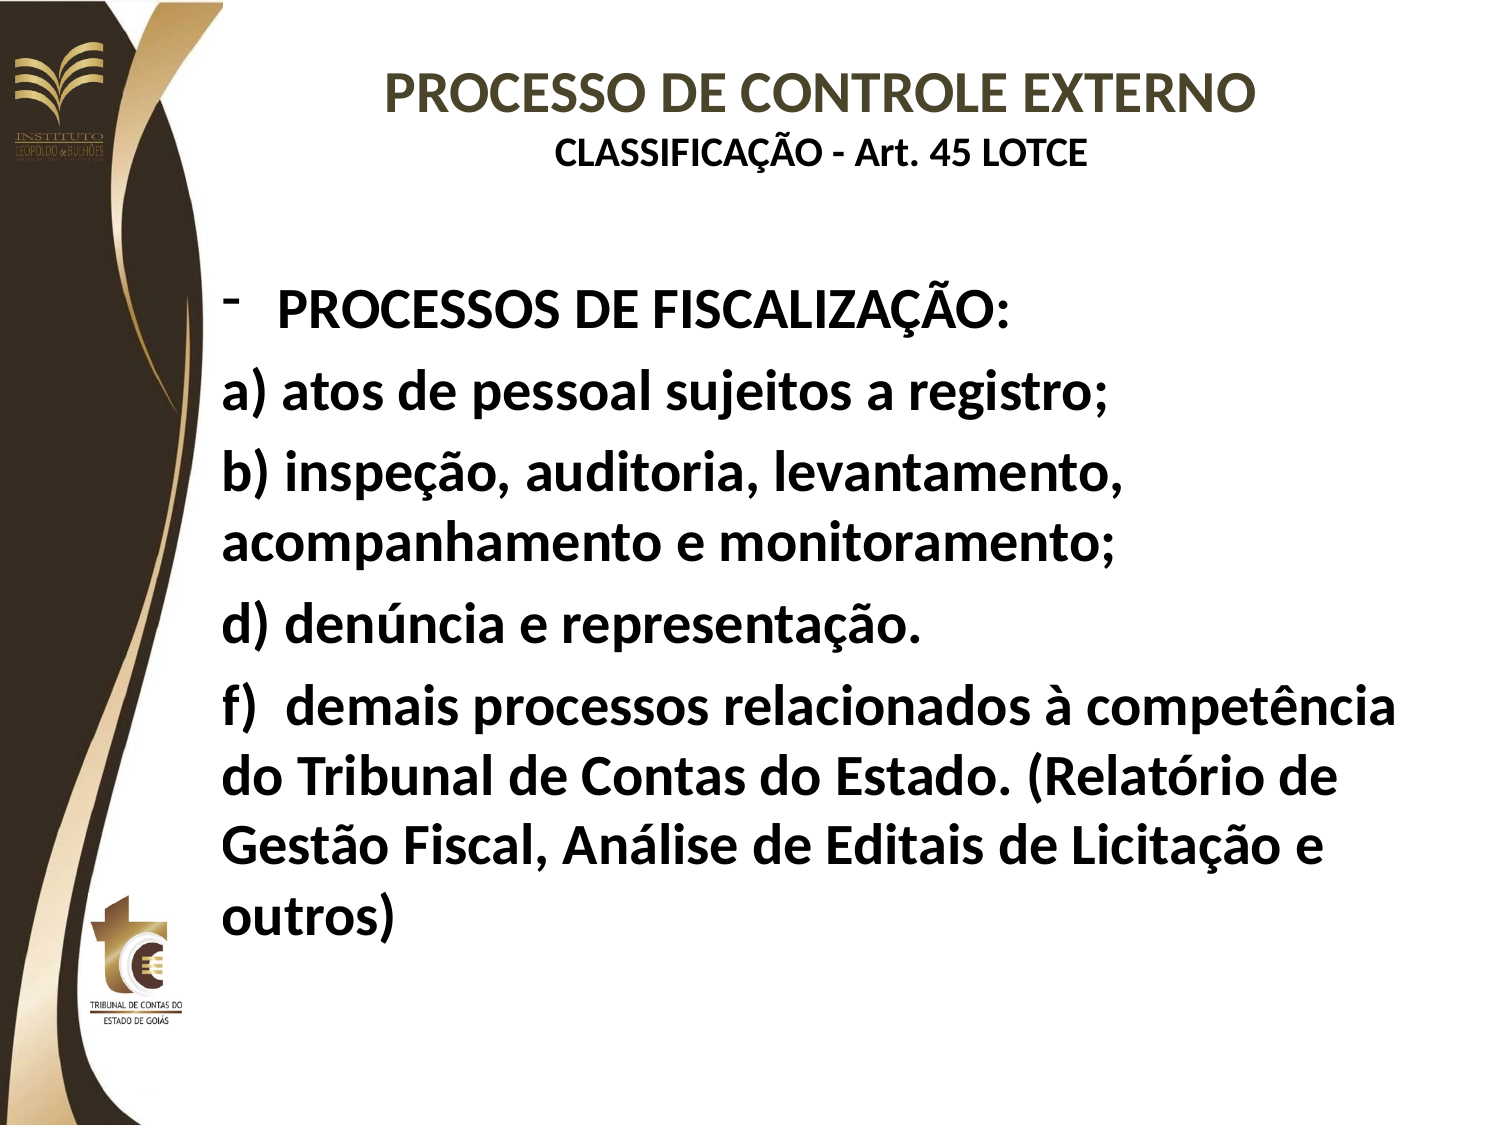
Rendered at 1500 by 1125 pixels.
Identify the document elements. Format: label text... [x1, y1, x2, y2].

title PROCESSO DE CONTROLE EXTERNO CLASSIFICAÇÃO - Art. 45 LOTCE [227, 45, 1459, 233]
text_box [0, 0, 223, 1125]
list PROCESSOS DE FISCALIZAÇÃO: a) atos de pessoal sujeitos a registro; b) inspeção, auditoria, levantamento, acompanhamento e monitoramento; d) denúncia e representação. f) demais processos relacionados à competência do Tribunal de Contas do Estado. (Relatório de Gestão Fiscal, Análise de Editais de Licitação e outros) [227, 262, 1425, 1005]
